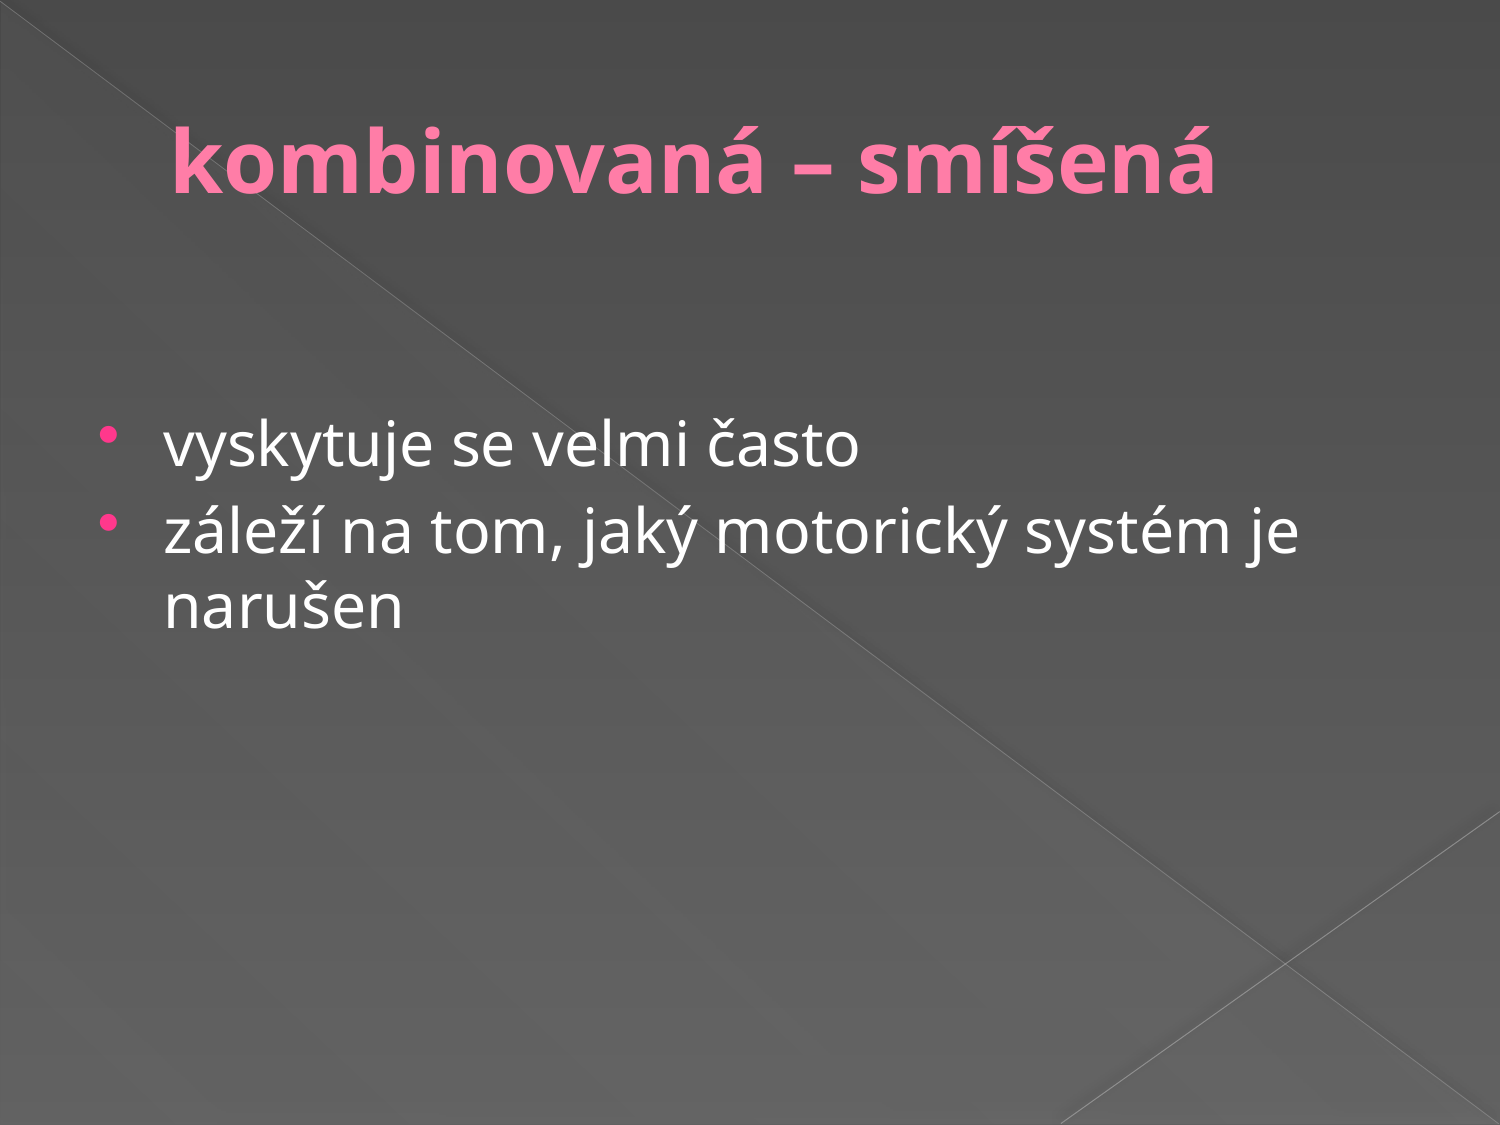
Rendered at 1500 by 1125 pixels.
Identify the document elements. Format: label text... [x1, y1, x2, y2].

title kombinovaná – smíšená [75, 43, 1425, 274]
list vyskytuje se velmi často záleží na tom, jaký motorický systém je narušen [75, 308, 1425, 1059]
